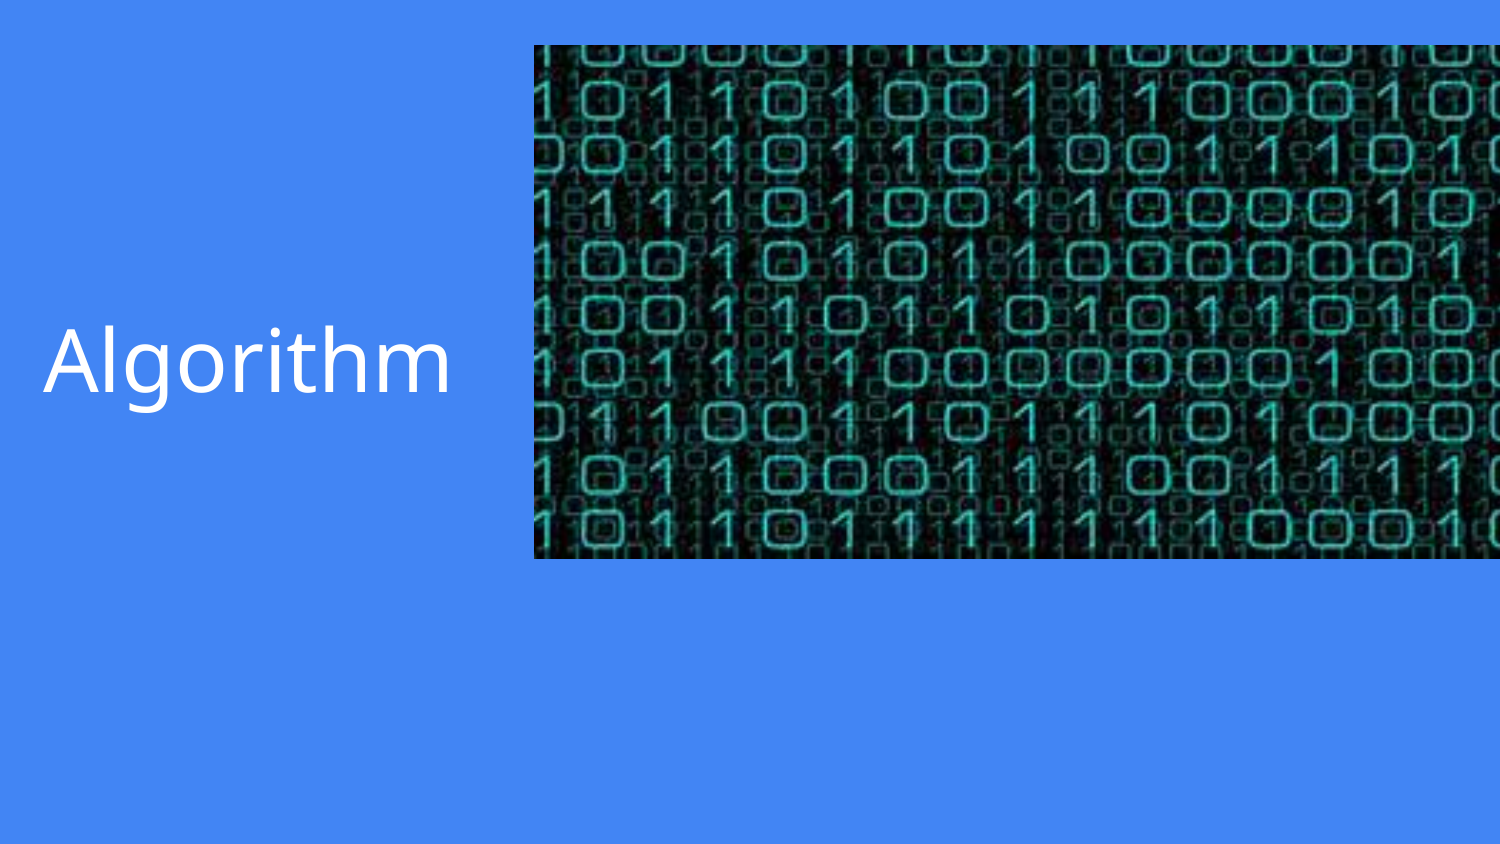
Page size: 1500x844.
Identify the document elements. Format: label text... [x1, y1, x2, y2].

title Algorithm [28, 184, 528, 531]
picture [534, 44, 1500, 559]
